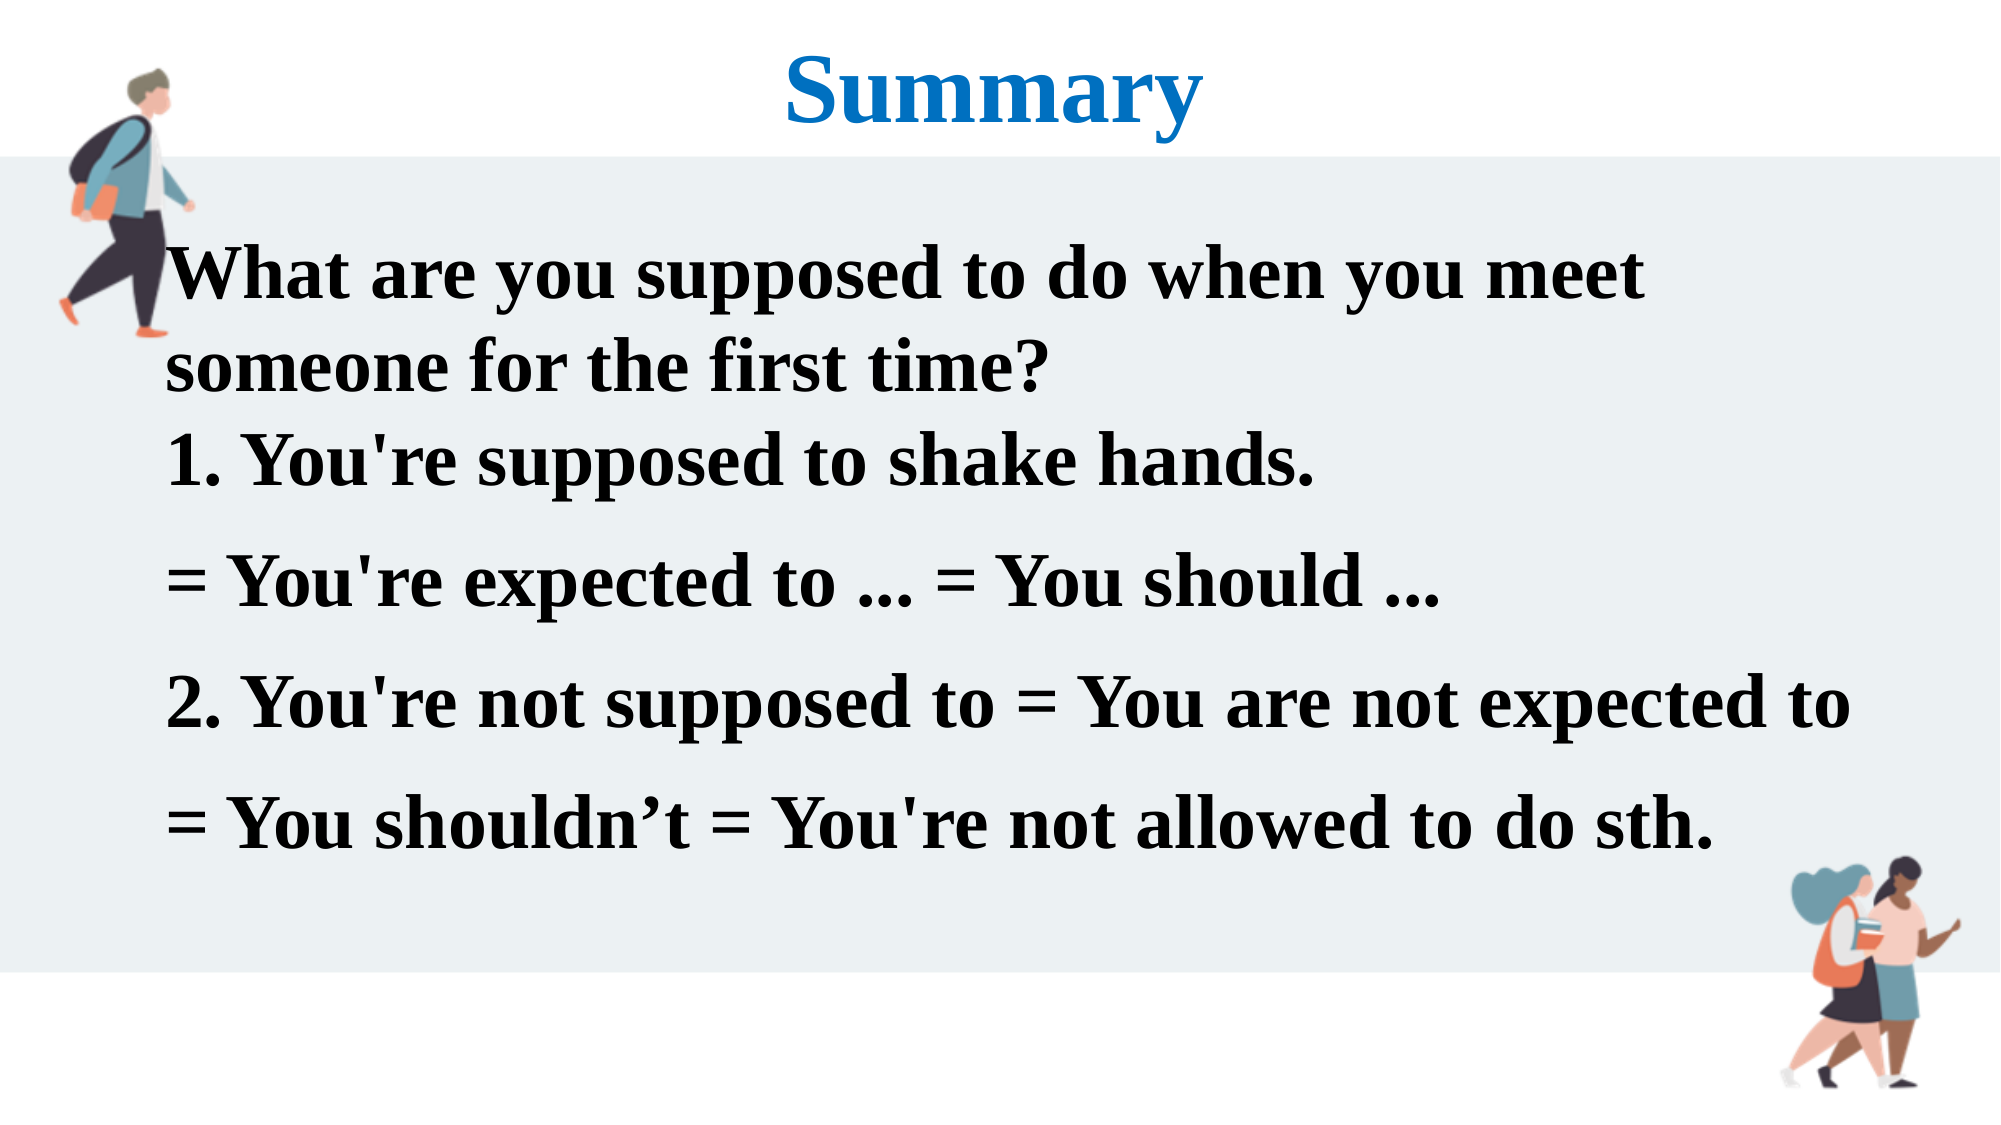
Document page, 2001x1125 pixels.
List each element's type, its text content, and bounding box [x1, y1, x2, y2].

text_box What are you supposed to do when you meet someone for the first time? 1. You're supposed to shake hands. = You're expected to ... = You should ... 2. You're not supposed to = You are not expected to = You shouldn’t = You're not allowed to do sth. [148, 212, 1914, 873]
picture [0, 0, 2001, 1125]
text_box Summary [0, 28, 2000, 152]
